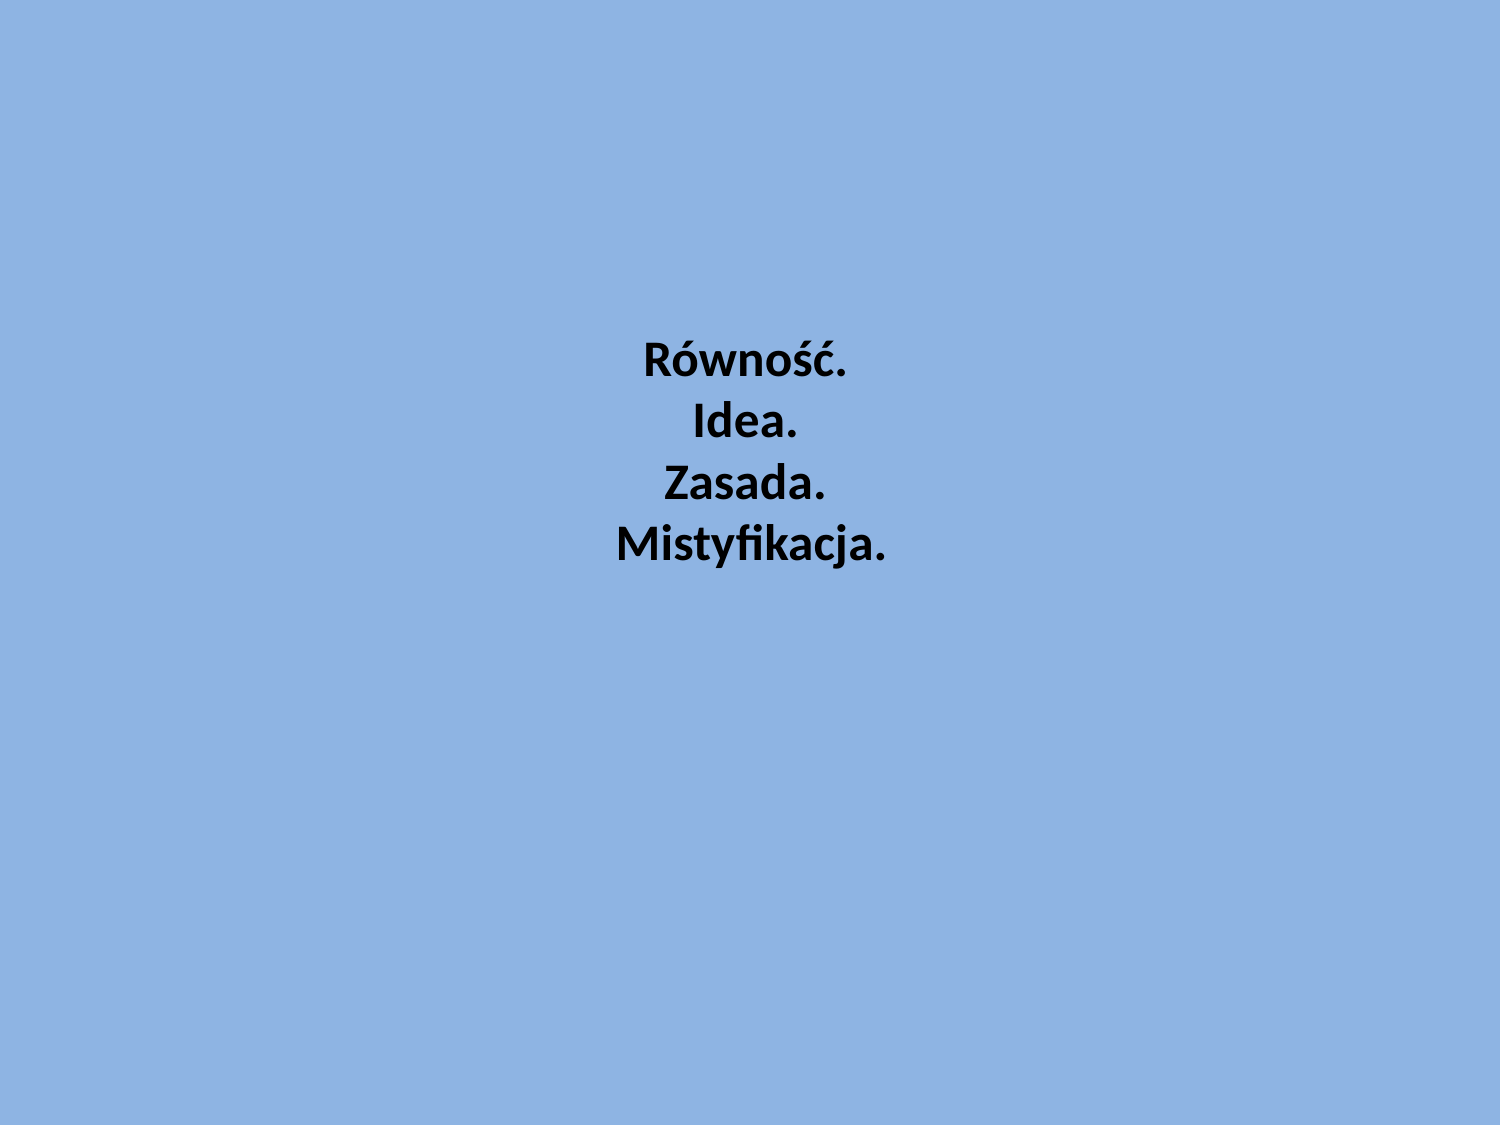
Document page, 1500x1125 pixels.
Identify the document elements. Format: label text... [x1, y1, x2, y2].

title Równość. Idea. Zasada. Mistyfikacja. [76, 314, 1427, 643]
